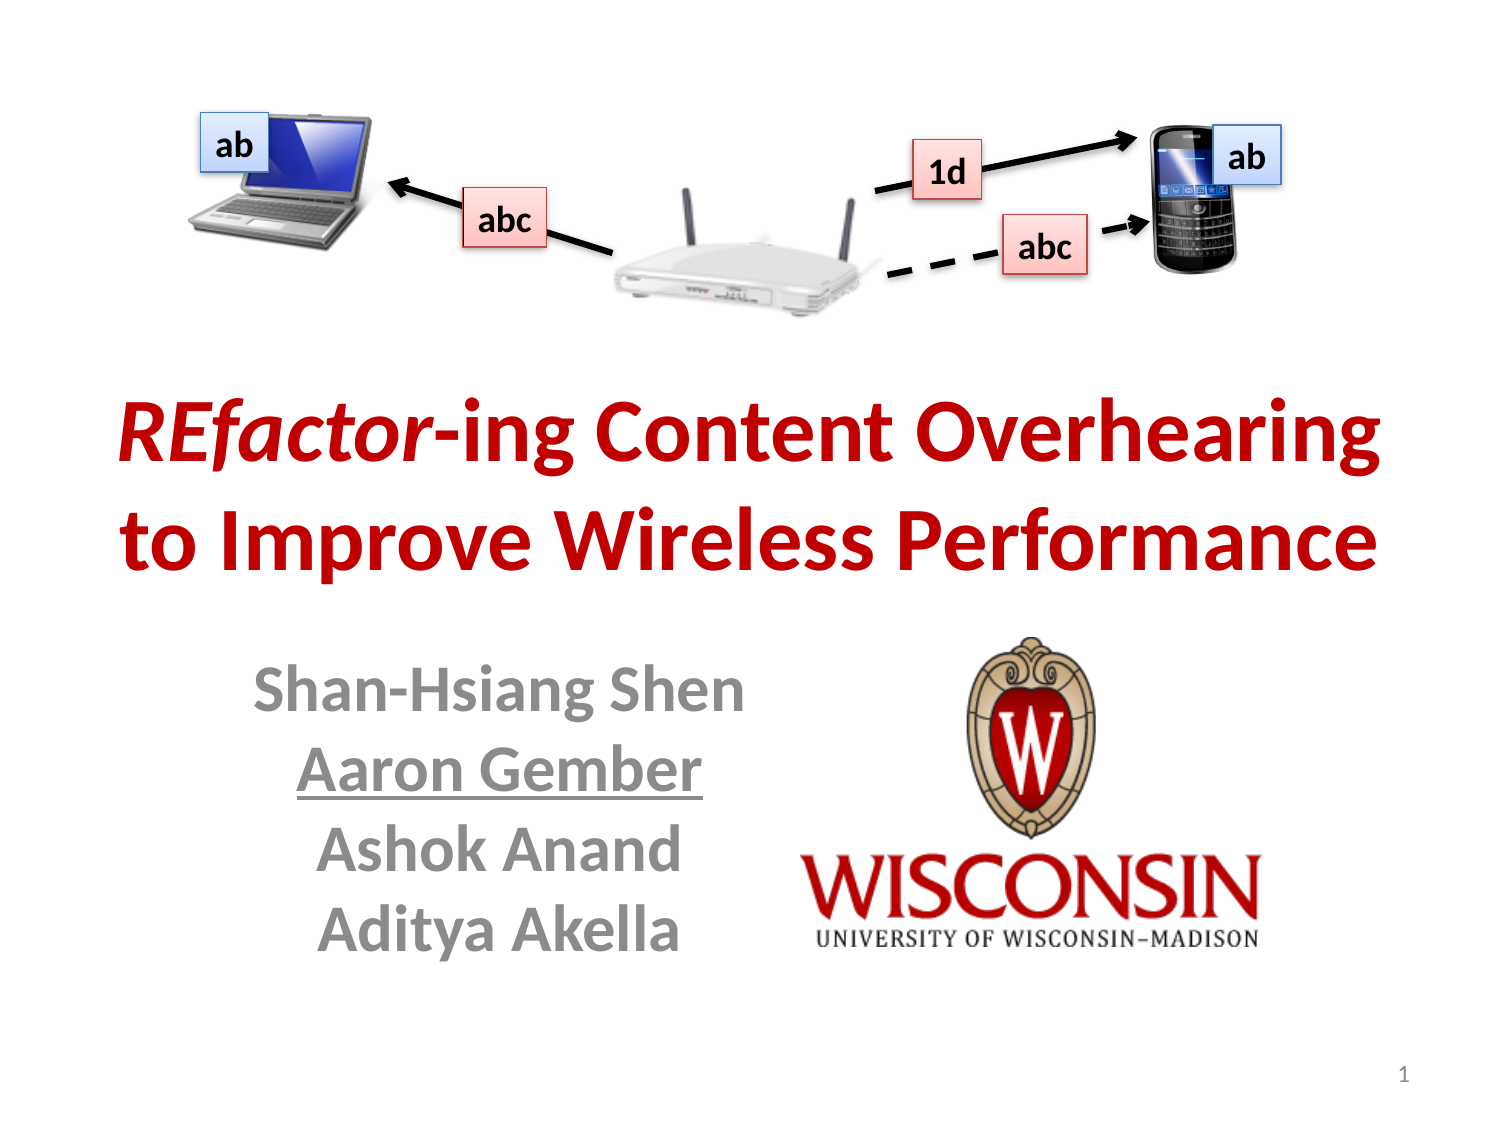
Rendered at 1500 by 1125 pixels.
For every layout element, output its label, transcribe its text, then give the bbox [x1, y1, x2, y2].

picture [187, 112, 388, 253]
subtitle Shan-Hsiang Shen Aaron Gember Ashok Anand Aditya Akella [137, 637, 863, 1000]
text_box abc [1002, 214, 1088, 219]
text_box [387, 181, 613, 254]
picture [612, 187, 888, 319]
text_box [887, 221, 1151, 276]
slide_number 1 [1074, 1042, 1425, 1103]
title REfactor-ing Content Overhearing to Improve Wireless Performance [99, 358, 1400, 600]
text_box ab [1238, 124, 1282, 185]
picture [799, 637, 1263, 947]
picture [1149, 124, 1238, 275]
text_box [874, 137, 1138, 192]
